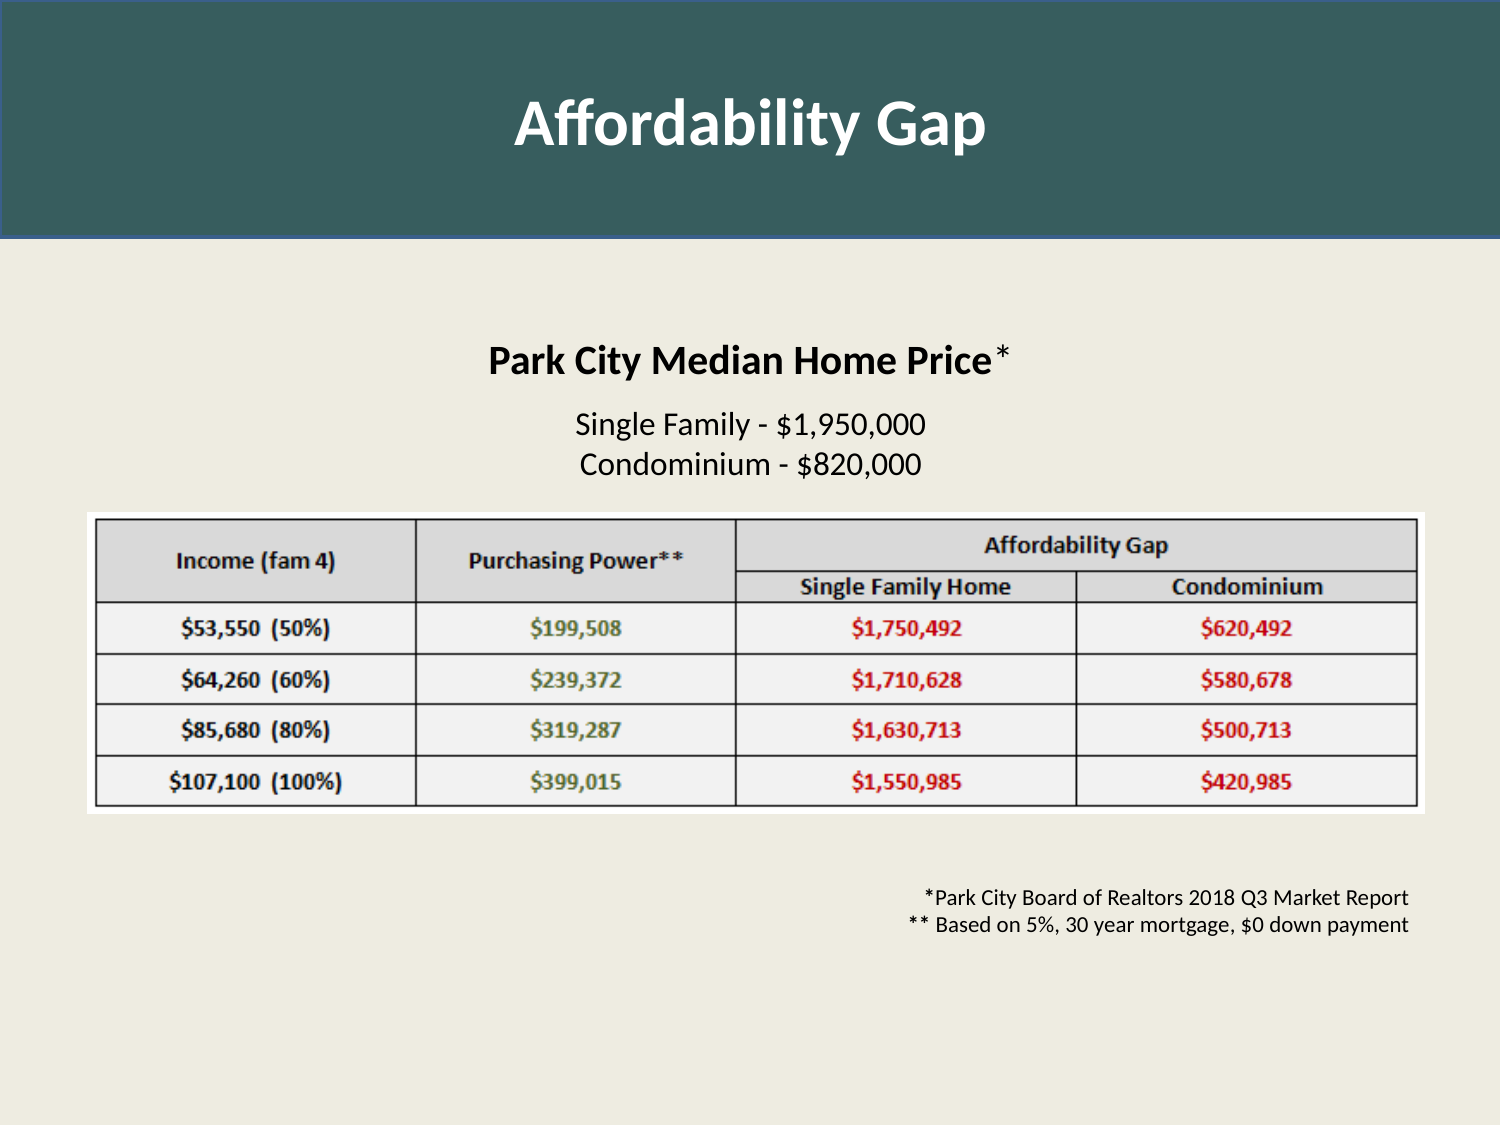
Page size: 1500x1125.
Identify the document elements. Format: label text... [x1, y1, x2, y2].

picture [87, 512, 1426, 814]
subtitle Park City Median Home Price* Single Family - $1,950,000 Condominium - $820,000 [226, 324, 1277, 475]
text_box Affordability Gap [0, 0, 1500, 239]
text_box *Park City Board of Realtors 2018 Q3 Market Report ** Based on 5%, 30 year mortgage, $0 down payment [849, 874, 1425, 945]
